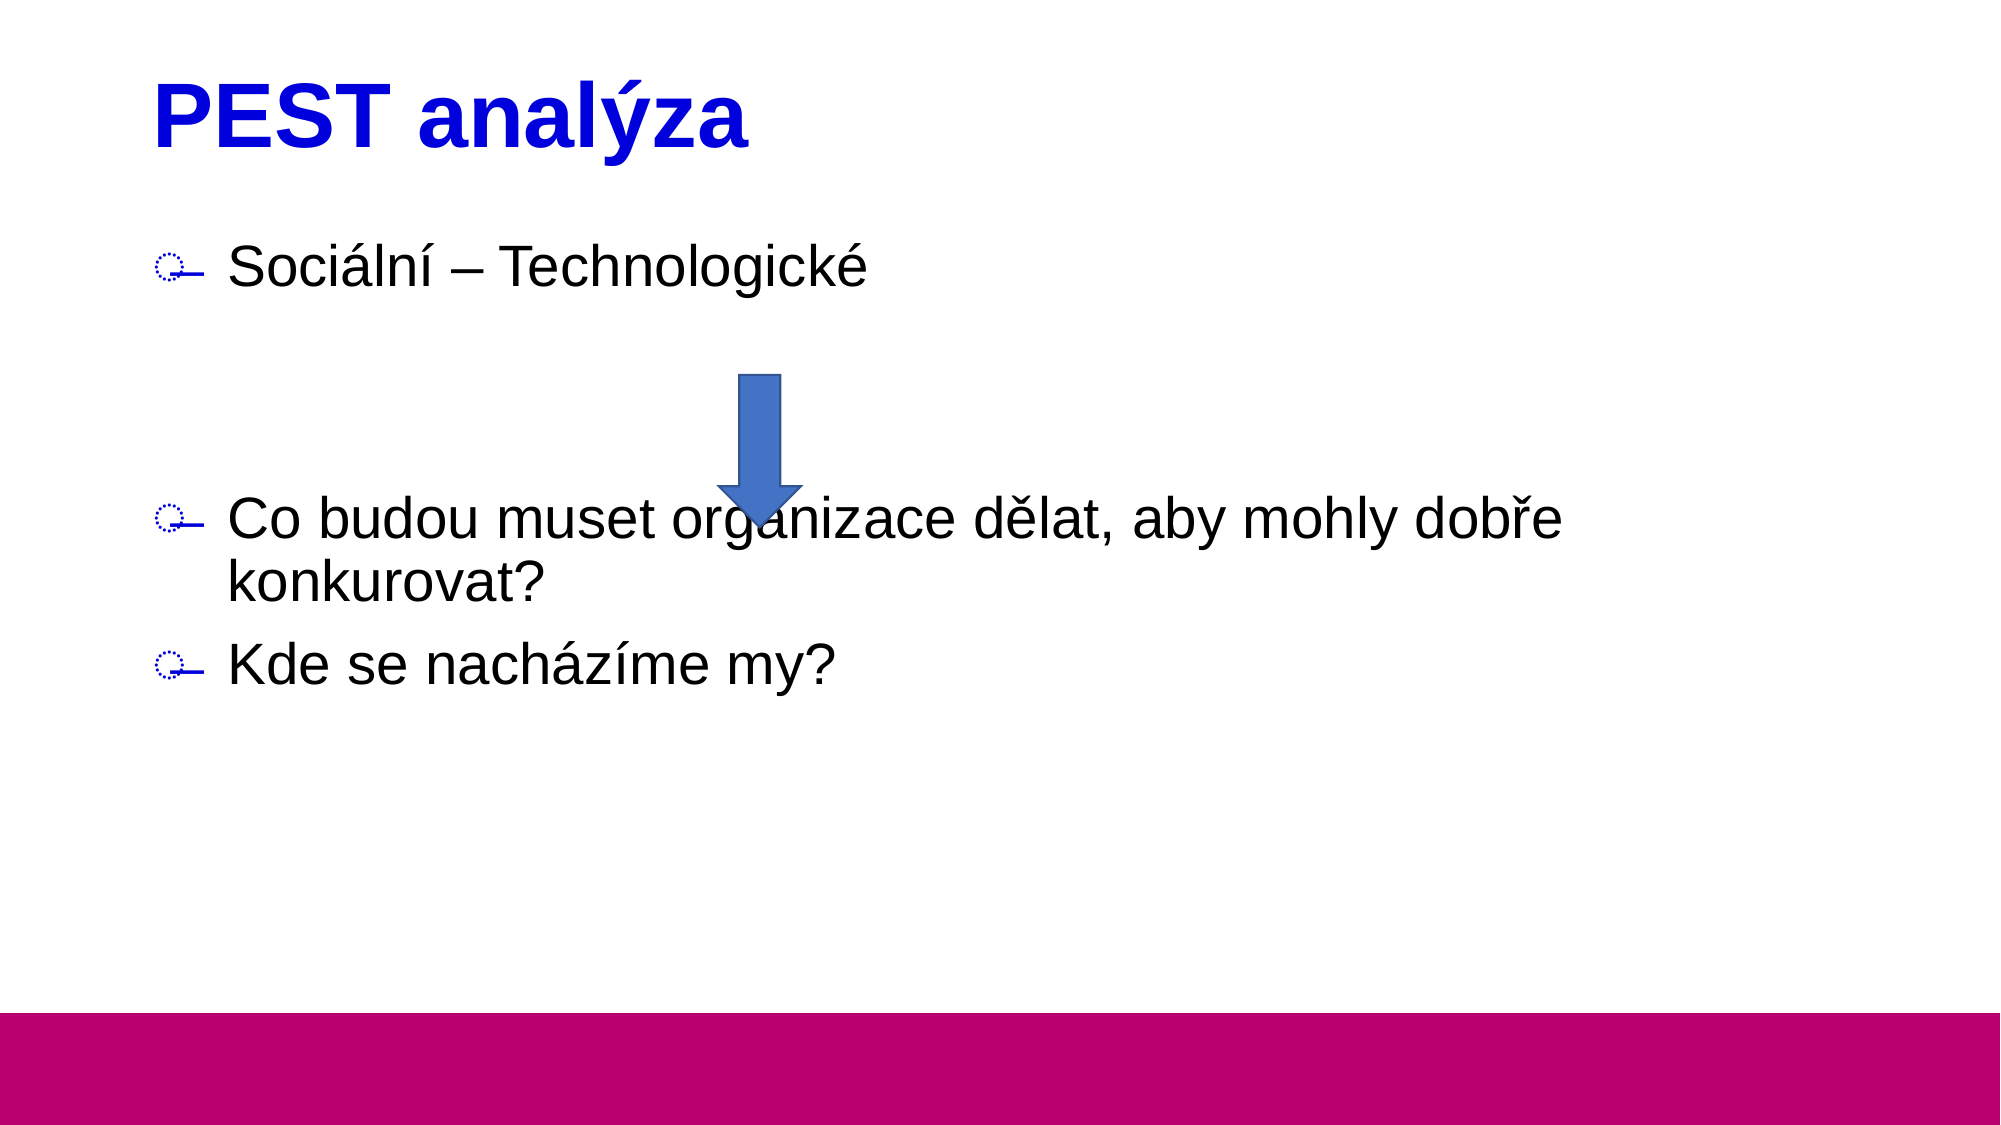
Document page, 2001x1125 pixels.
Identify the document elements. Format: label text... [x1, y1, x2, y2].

list Sociální – Technologické Co budou muset organizace dělat, aby mohly dobře konkurovat? Kde se nacházíme my? [137, 228, 1863, 966]
title PEST analýza [137, 59, 1863, 176]
text_box [716, 373, 804, 529]
